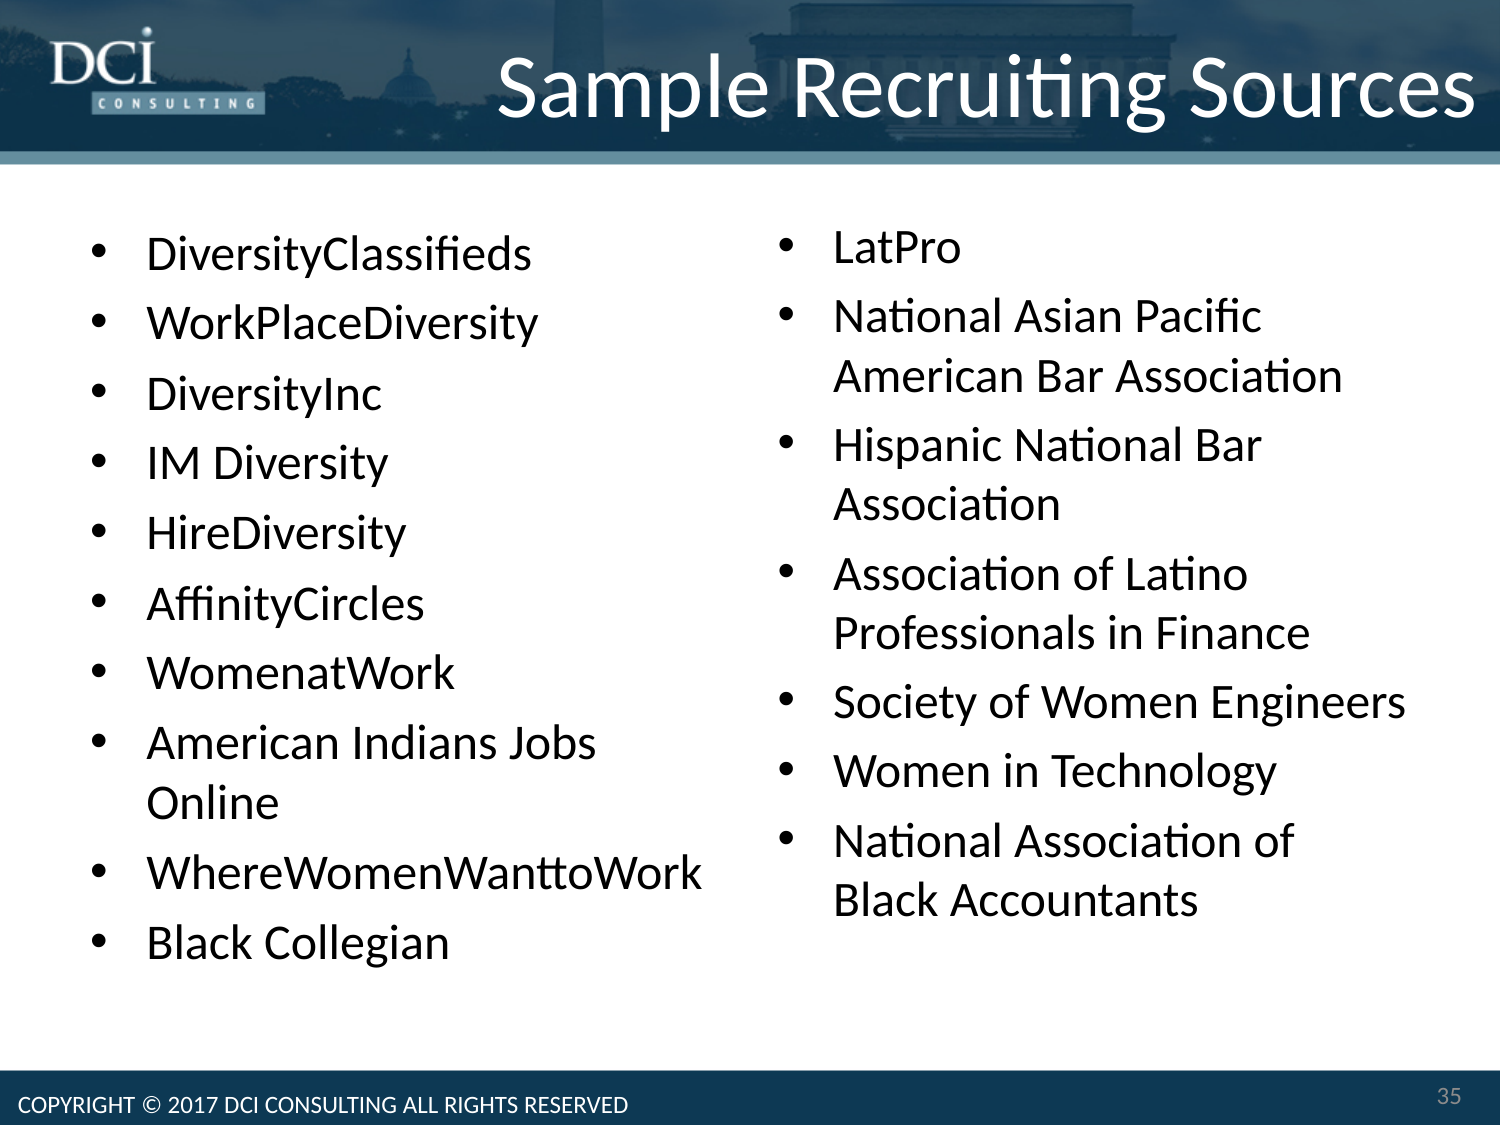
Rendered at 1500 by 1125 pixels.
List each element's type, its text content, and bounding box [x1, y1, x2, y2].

list LatPro National Asian Pacific American Bar Association Hispanic National Bar Association Association of Latino Professionals in Finance Society of Women Engineers Women in Technology National Association of Black Accountants [762, 206, 1425, 987]
text_box COPYRIGHT © 2017 DCI CONSULTING ALL RIGHTS RESERVED [2, 1081, 645, 1125]
picture [0, 0, 1500, 1125]
slide_number 35 [1127, 1065, 1478, 1125]
title Sample Recruiting Sources [476, 0, 1500, 175]
list DiversityClassifieds WorkPlaceDiversity DiversityInc IM Diversity HireDiversity AffinityCircles WomenatWork American Indians Jobs Online WhereWomenWanttoWork Black Collegian [75, 212, 738, 1005]
